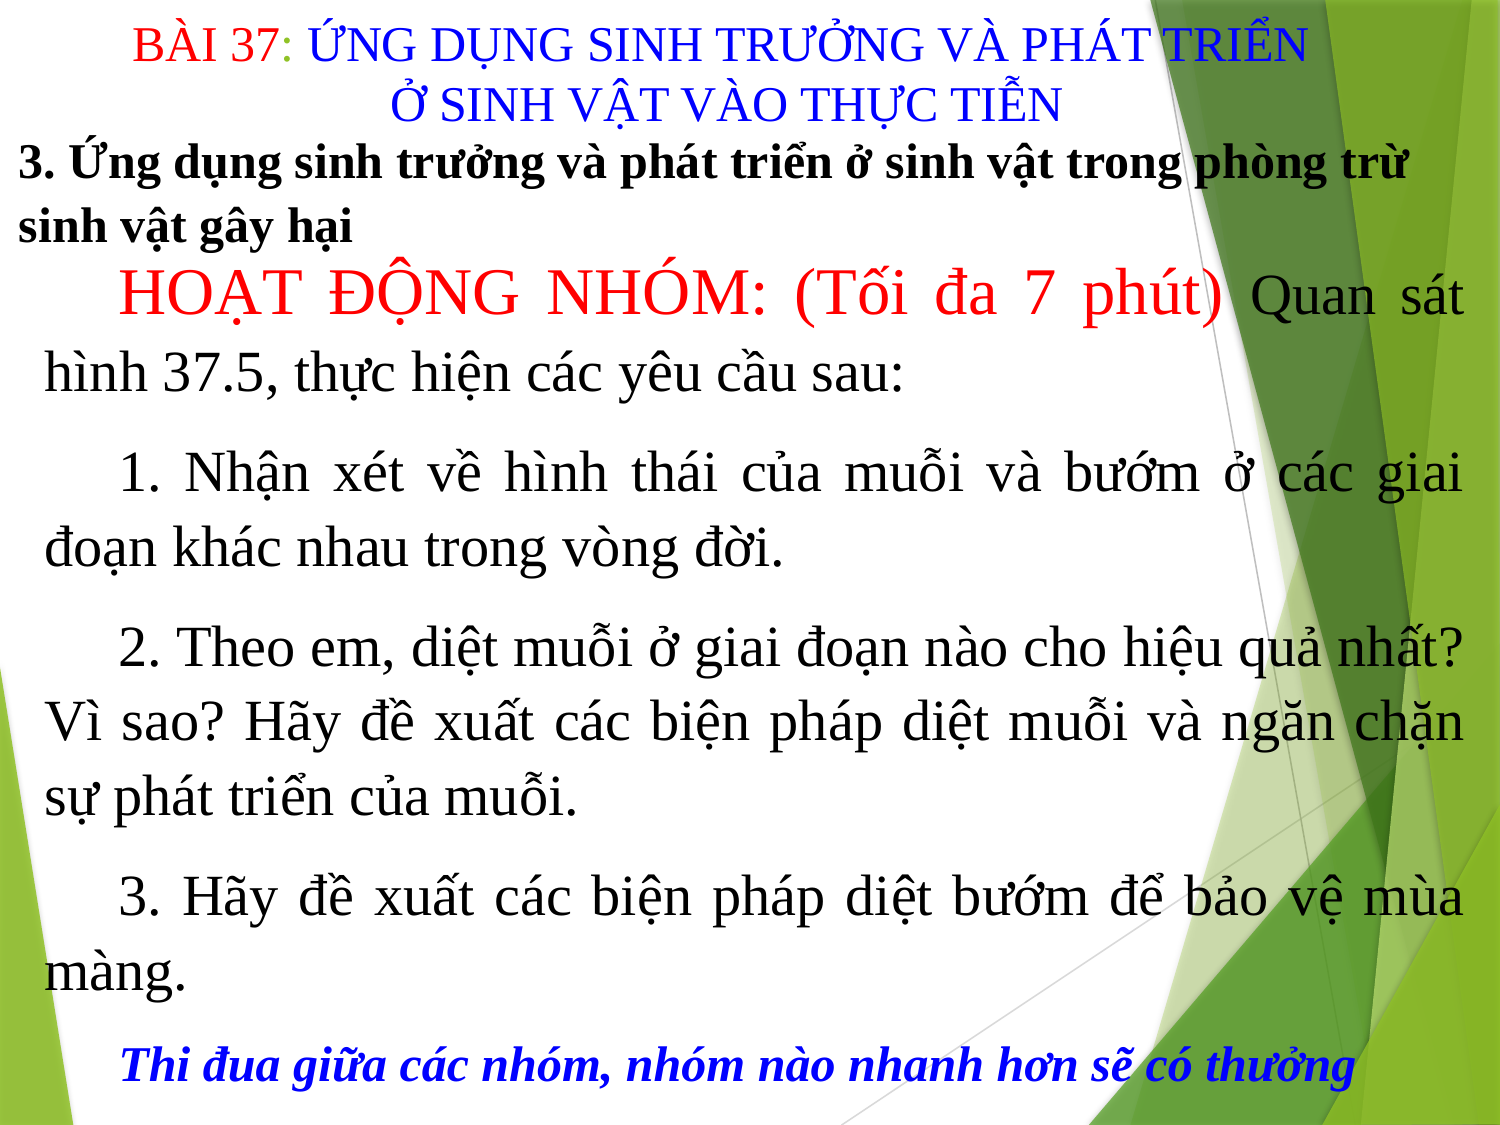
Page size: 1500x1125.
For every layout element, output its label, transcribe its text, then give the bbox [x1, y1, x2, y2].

text_box 3. Ứng dụng sinh trưởng và phát triển ở sinh vật trong phòng trừ sinh vật gây hại [4, 117, 1496, 261]
title BÀI 37: ỨNG DỤNG SINH TRƯỞNG VÀ PHÁT TRIỂN Ở SINH VẬT VÀO THỰC TIỄN [80, 4, 1374, 117]
text_box HOẠT ĐỘNG NHÓM: (Tối đa 7 phút) Quan sát hình 37.5, thực hiện các yêu cầu sau: 1. Nhận xét về hình thái của muỗi và bướm ở các giai đoạn khác nhau trong vòng đời. 2. Theo em, diệt muỗi ở giai đoạn nào cho hiệu quả nhất? Vì sao? Hãy đề xuất các biện pháp diệt muỗi và ngăn chặn sự phát triển của muỗi. 3. Hãy đề xuất các biện pháp diệt bướm để bảo vệ mùa màng. Thi đua giữa các nhóm, nhóm nào nhanh hơn sẽ có thưởng [29, 235, 1480, 1099]
